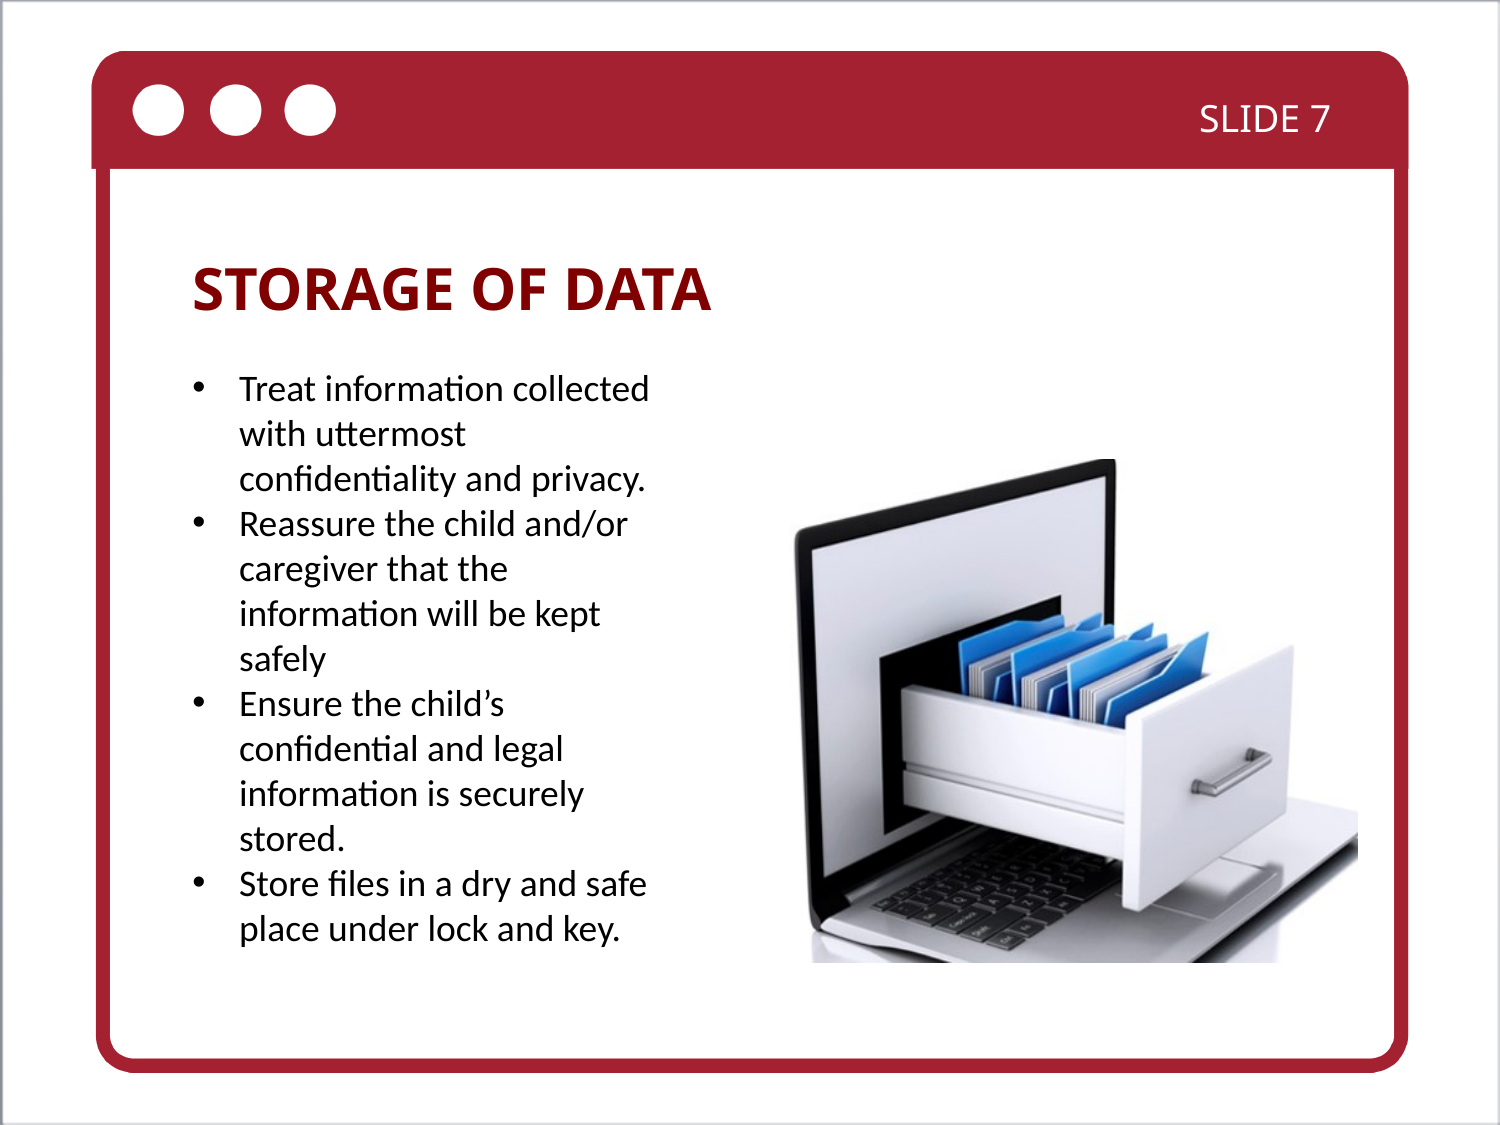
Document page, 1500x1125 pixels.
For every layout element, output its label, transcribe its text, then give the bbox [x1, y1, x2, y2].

text_box SLIDE 7 [1184, 87, 1421, 147]
text_box STORAGE OF DATA [177, 244, 1311, 330]
text_box Treat information collected with uttermost confidentiality and privacy. Reassure the child and/or caregiver that the information will be kept safely Ensure the child’s confidential and legal information is securely stored. Store files in a dry and safe place under lock and key. [177, 356, 692, 957]
picture [0, 0, 1500, 1125]
